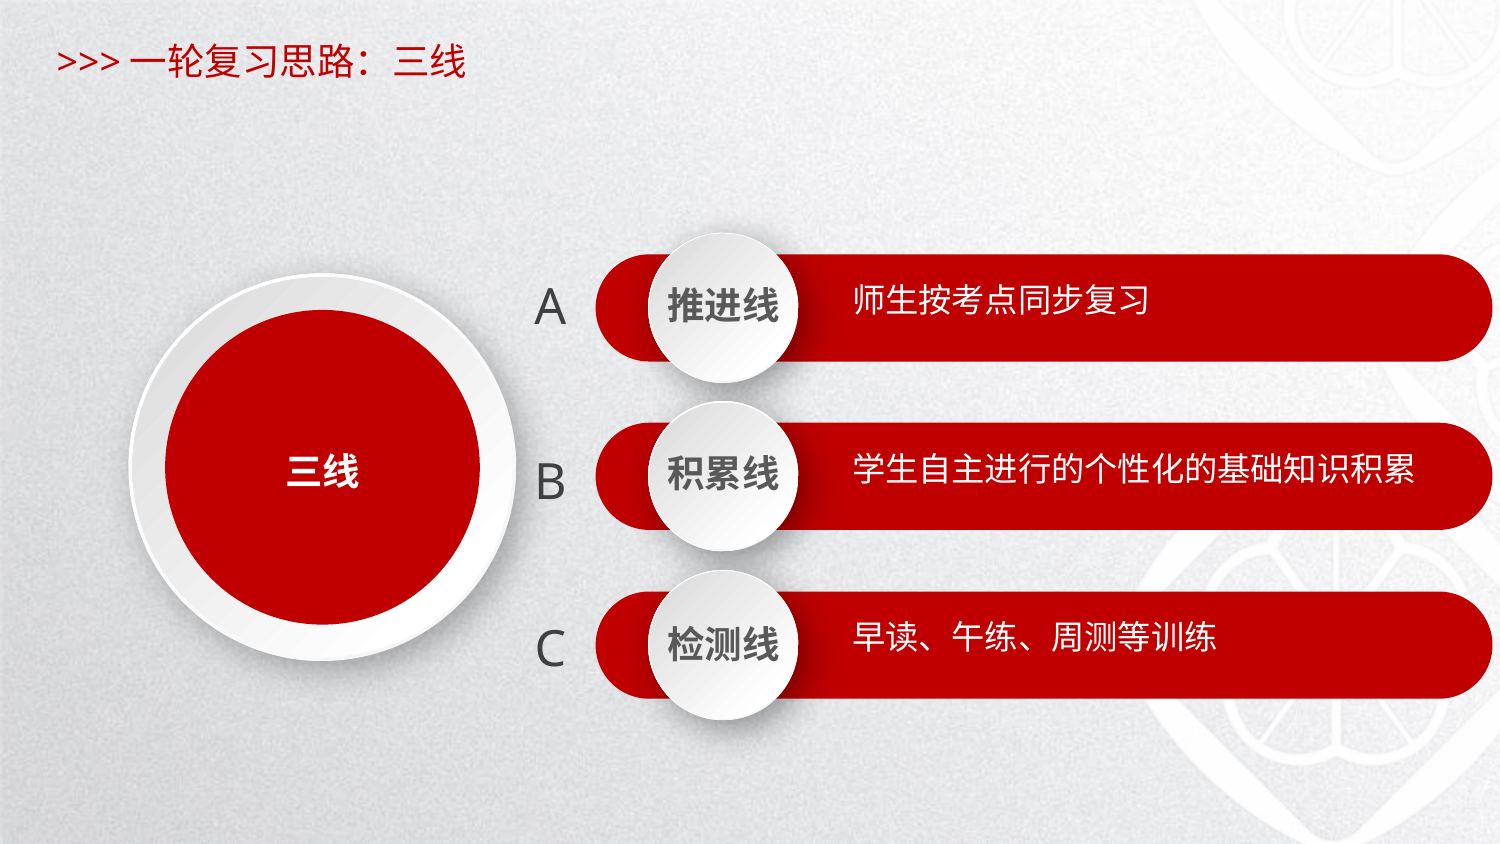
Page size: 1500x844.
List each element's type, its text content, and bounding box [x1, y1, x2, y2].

text_box [807, 591, 1493, 699]
text_box A [514, 266, 587, 342]
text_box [647, 569, 799, 721]
text_box [595, 254, 647, 362]
text_box [807, 422, 1493, 530]
text_box [595, 591, 647, 699]
text_box [807, 254, 1493, 362]
text_box 早读、午练、周测等训练 [844, 609, 1270, 664]
text_box [595, 422, 647, 530]
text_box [128, 273, 517, 662]
text_box C [514, 609, 587, 684]
text_box >>>一轮复习思路：三线 [49, 30, 561, 91]
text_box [647, 232, 799, 384]
text_box B [517, 442, 587, 518]
picture [0, 0, 1500, 844]
text_box 师生按考点同步复习 [844, 271, 1270, 327]
text_box 学生自主进行的个性化的基础知识积累 [844, 440, 1450, 495]
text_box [647, 400, 799, 552]
